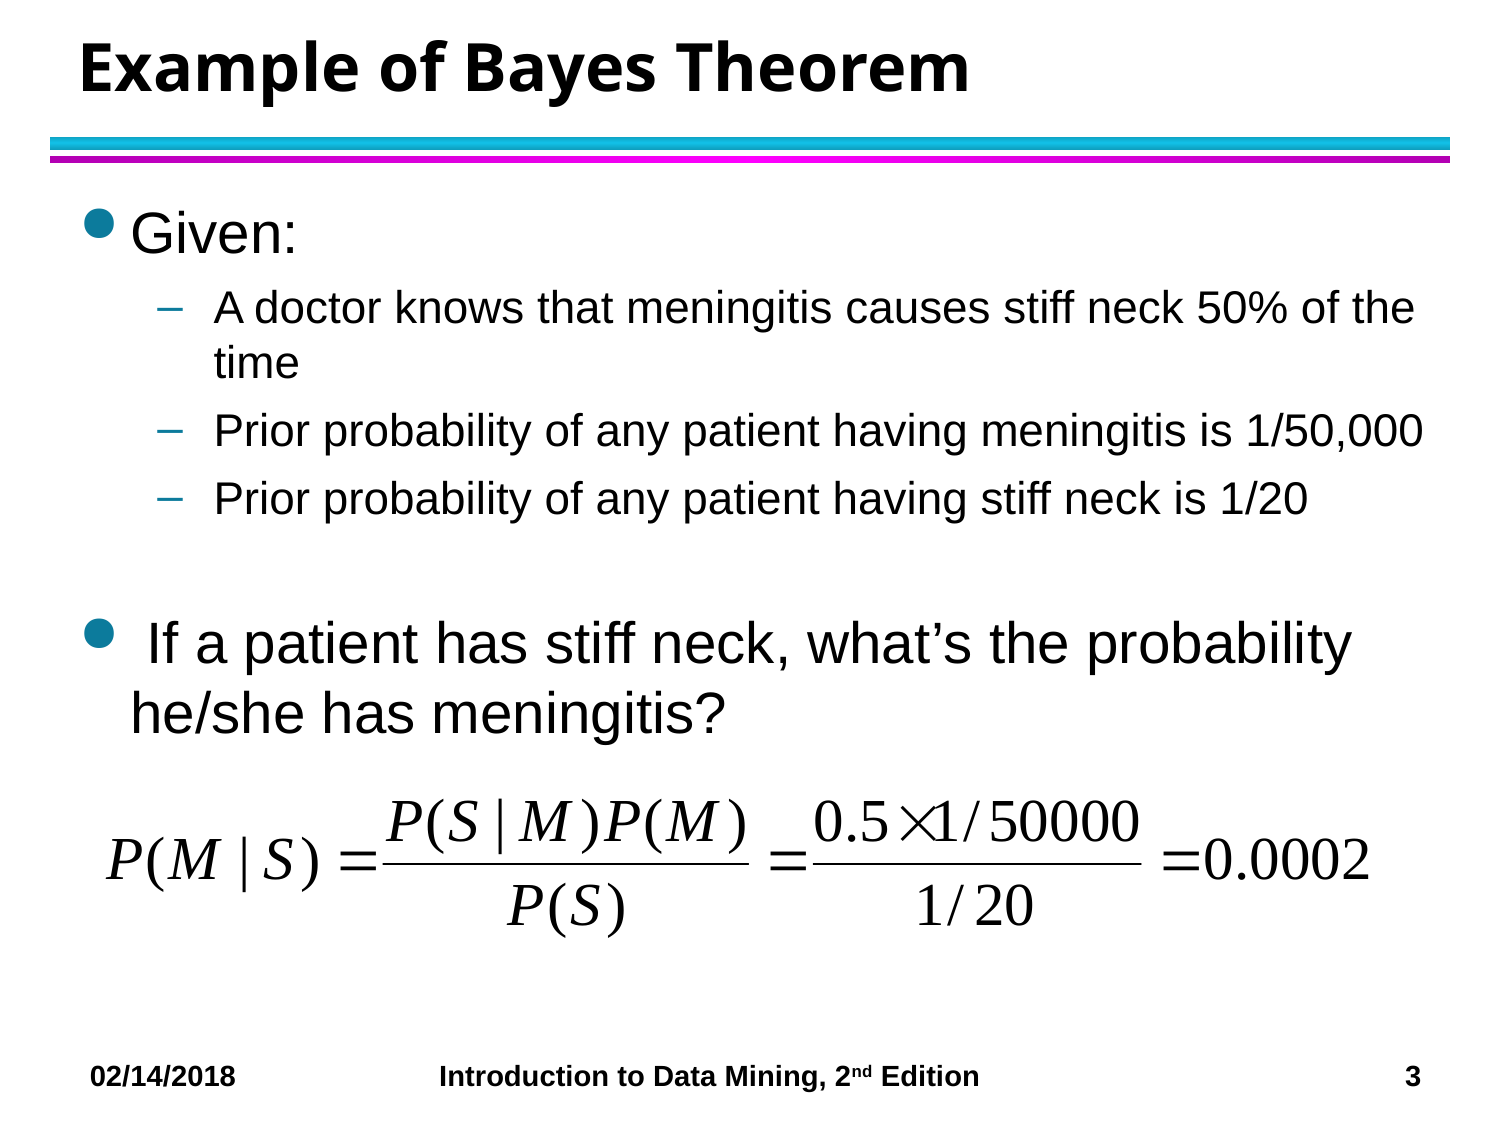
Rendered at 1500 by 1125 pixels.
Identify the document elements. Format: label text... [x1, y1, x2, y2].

list Given: A doctor knows that meningitis causes stiff neck 50% of the time Prior probability of any patient having meningitis is 1/50,000 Prior probability of any patient having stiff neck is 1/20 If a patient has stiff neck, what’s the probability he/she has meningitis? [67, 187, 1475, 1038]
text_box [99, 787, 1376, 946]
title Example of Bayes Theorem [62, 24, 1421, 113]
